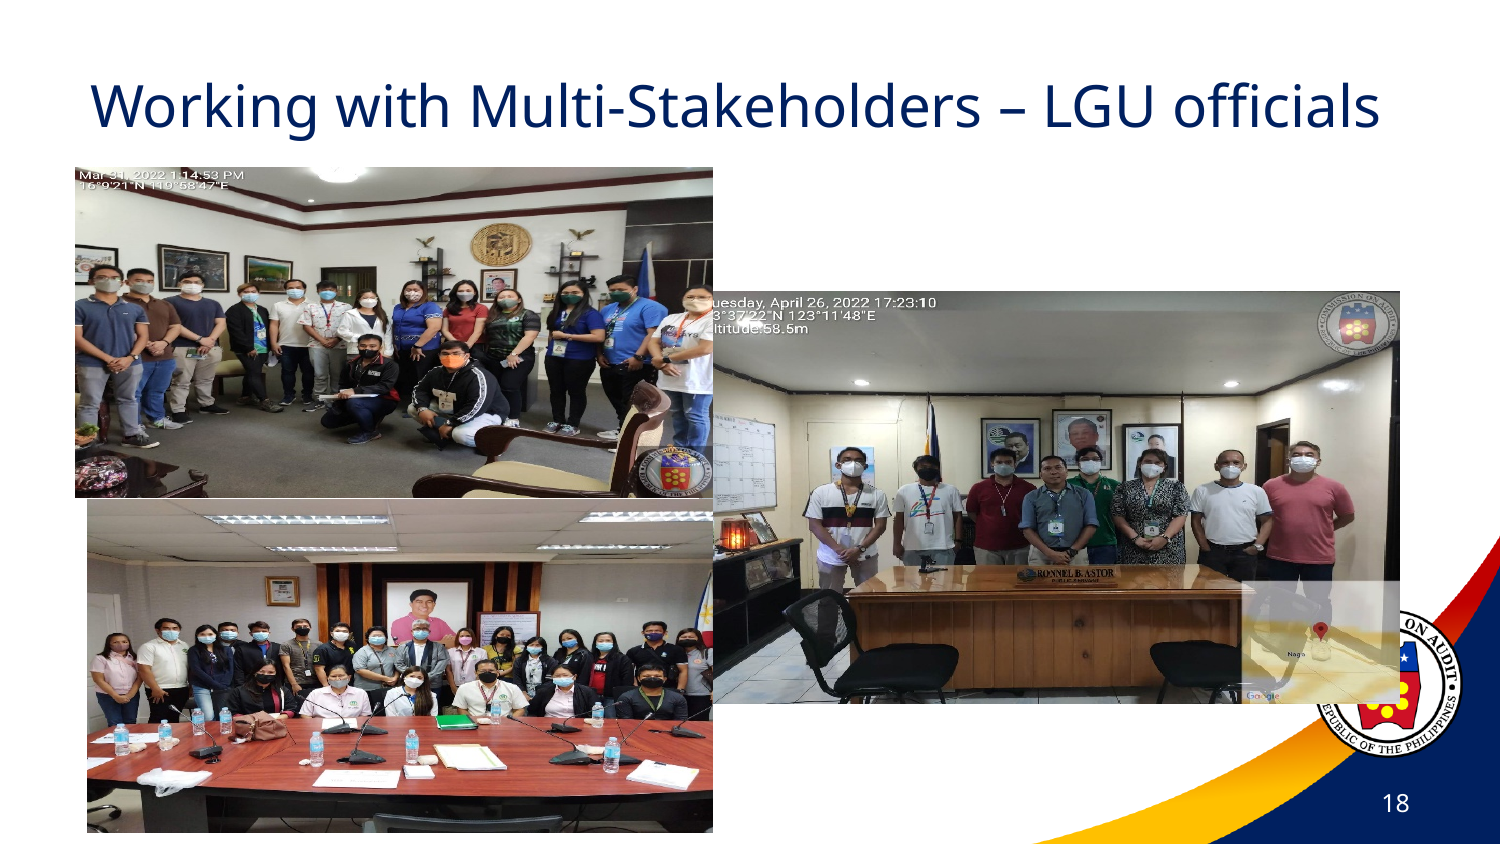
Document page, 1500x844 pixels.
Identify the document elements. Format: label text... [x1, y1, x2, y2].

title Working with Multi-Stakeholders – LGU officials [75, 33, 1425, 175]
picture [74, 167, 1500, 844]
slide_number 18 [1074, 782, 1425, 827]
